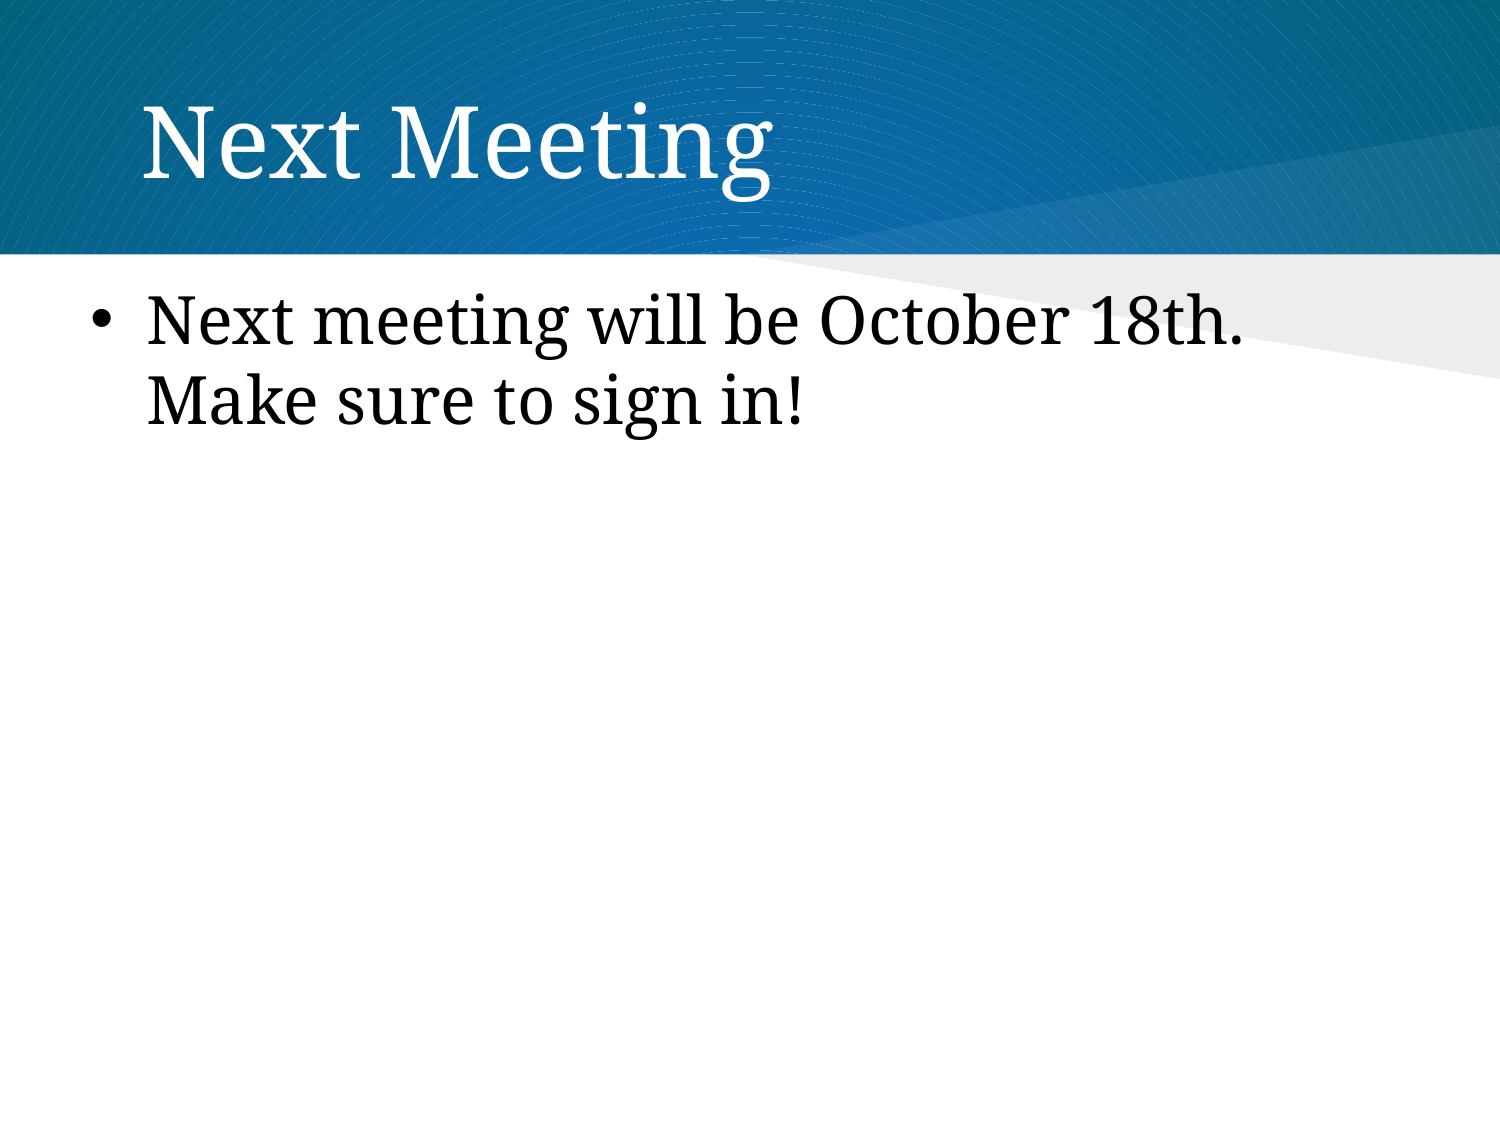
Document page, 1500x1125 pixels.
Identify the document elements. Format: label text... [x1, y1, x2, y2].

list Next meeting will be October 18th. Make sure to sign in! [75, 262, 1425, 1078]
title Next Meeting [75, 45, 1425, 233]
